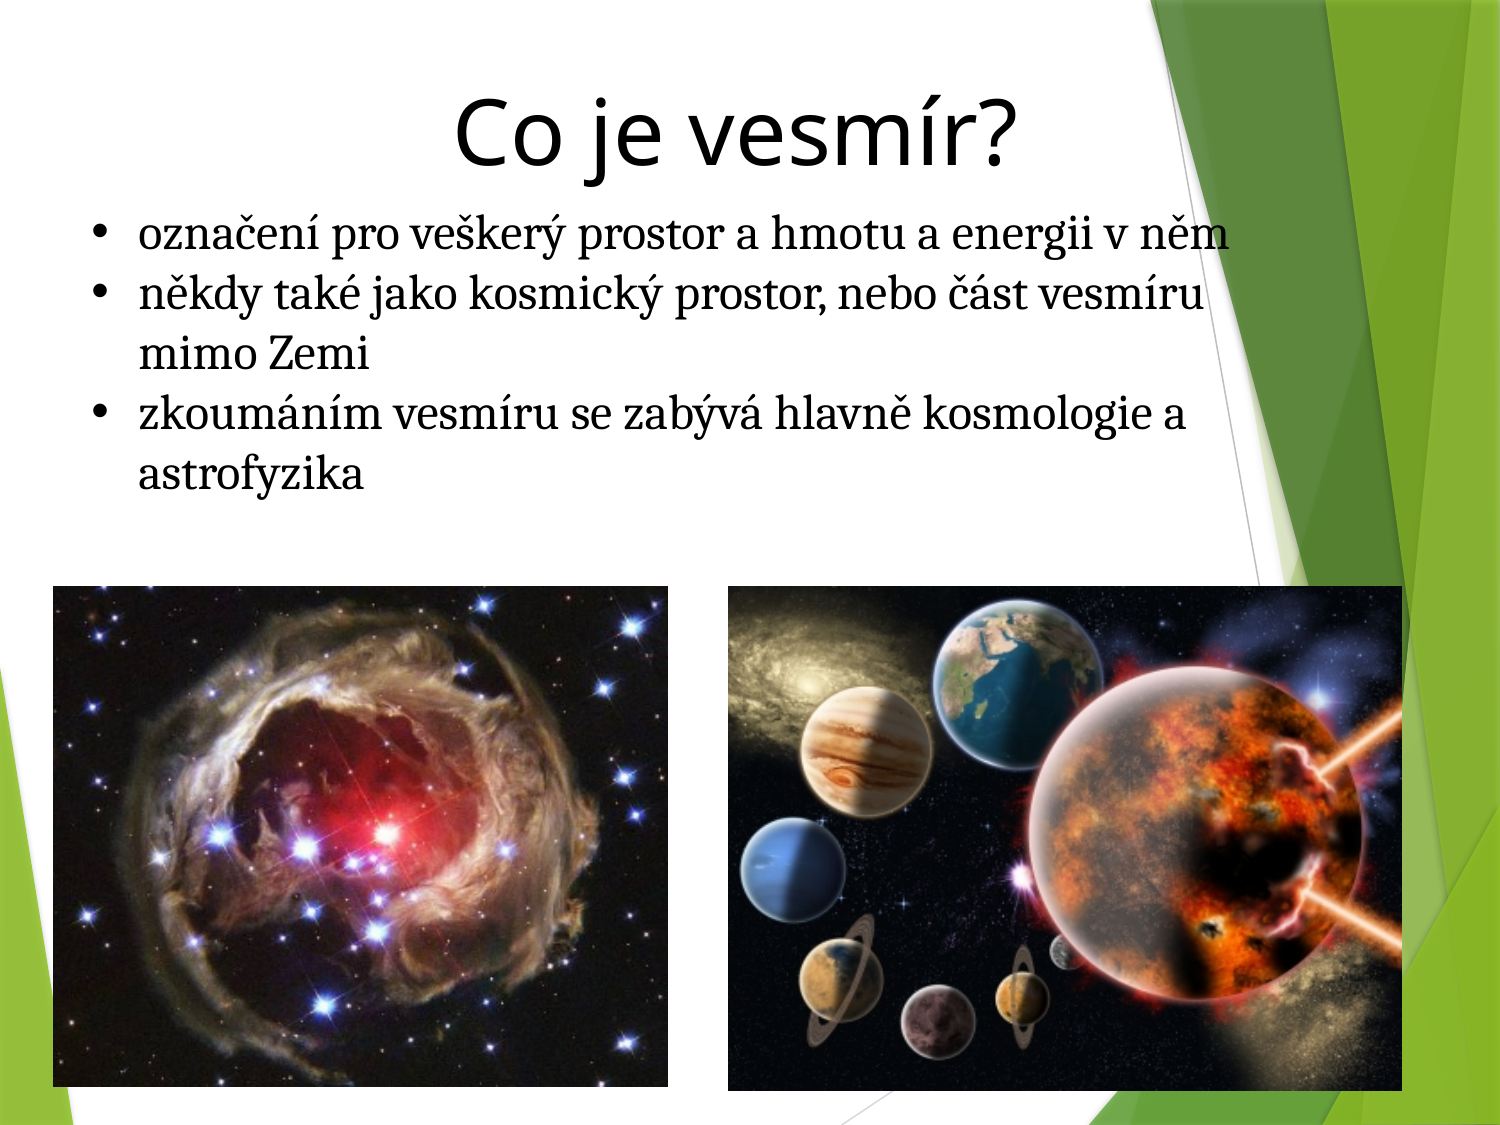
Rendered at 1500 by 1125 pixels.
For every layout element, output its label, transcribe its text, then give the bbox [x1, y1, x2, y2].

text_box Co je vesmír? [437, 66, 1034, 191]
text_box označení pro veškerý prostor a hmotu a energii v něm někdy také jako kosmický prostor, nebo část vesmíru mimo Zemi zkoumáním vesmíru se zabývá hlavně kosmologie a astrofyzika [76, 192, 1294, 508]
picture [727, 585, 1403, 1092]
picture [52, 585, 669, 1087]
